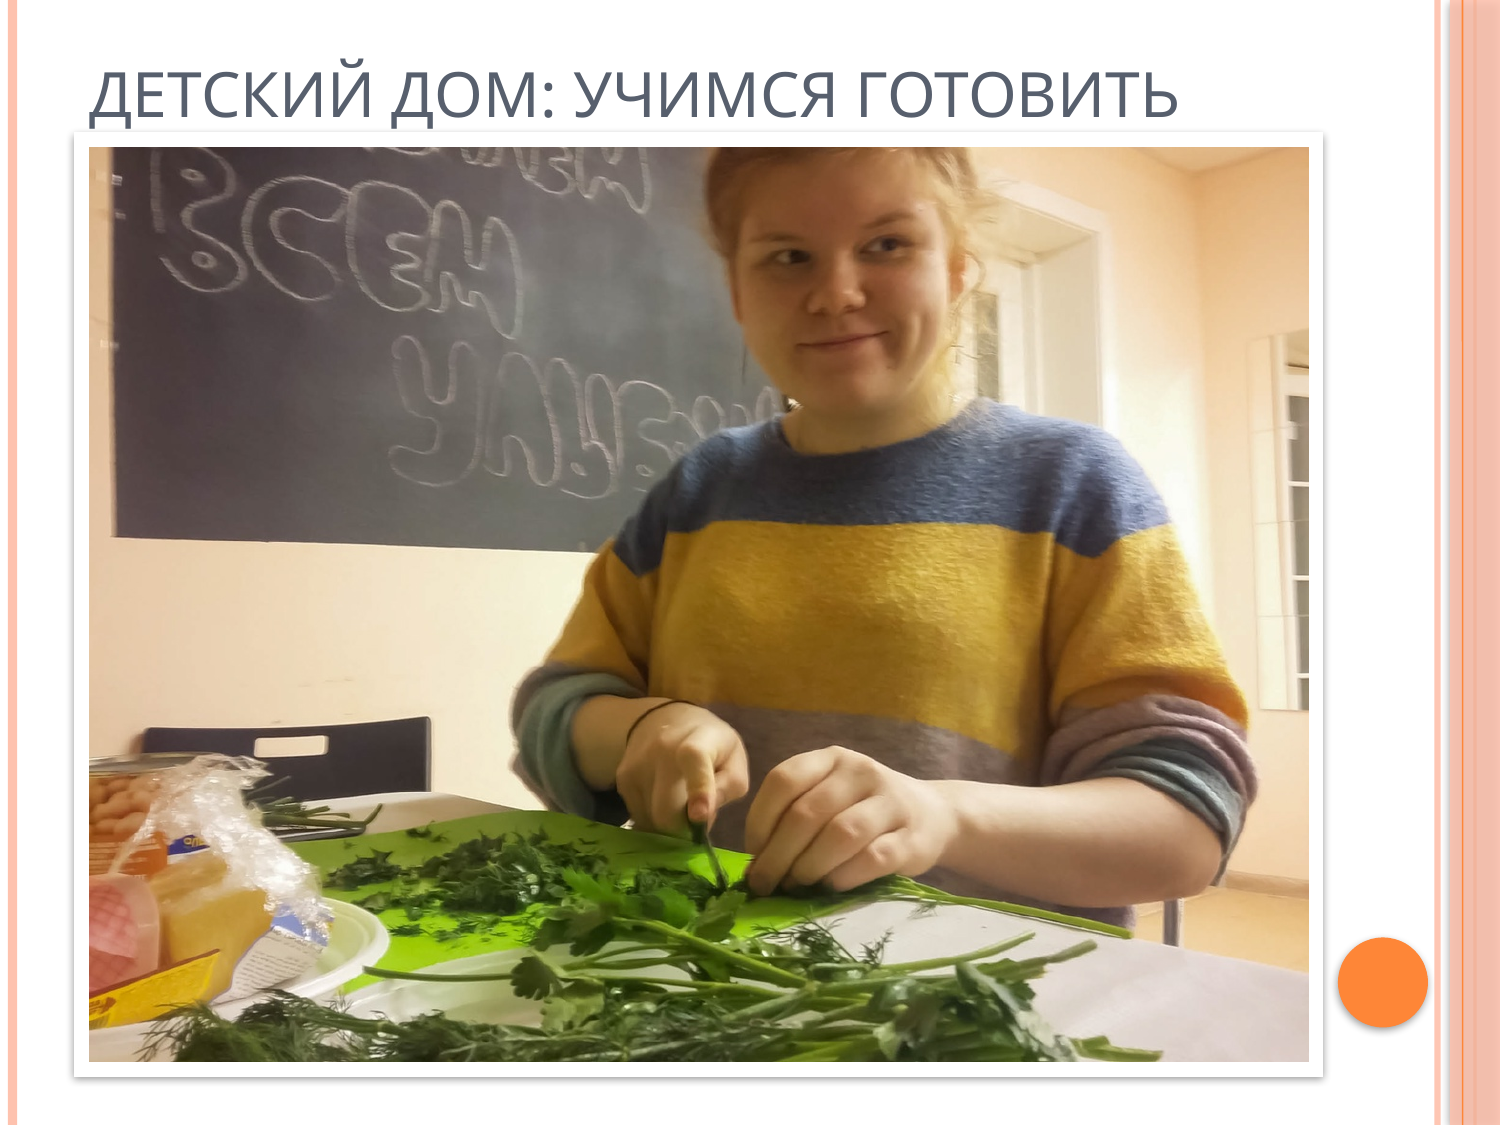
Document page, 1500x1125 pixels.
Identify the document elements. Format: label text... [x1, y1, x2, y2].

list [87, 146, 1310, 1063]
title Детский дом: учимся готовить [75, 45, 1300, 130]
